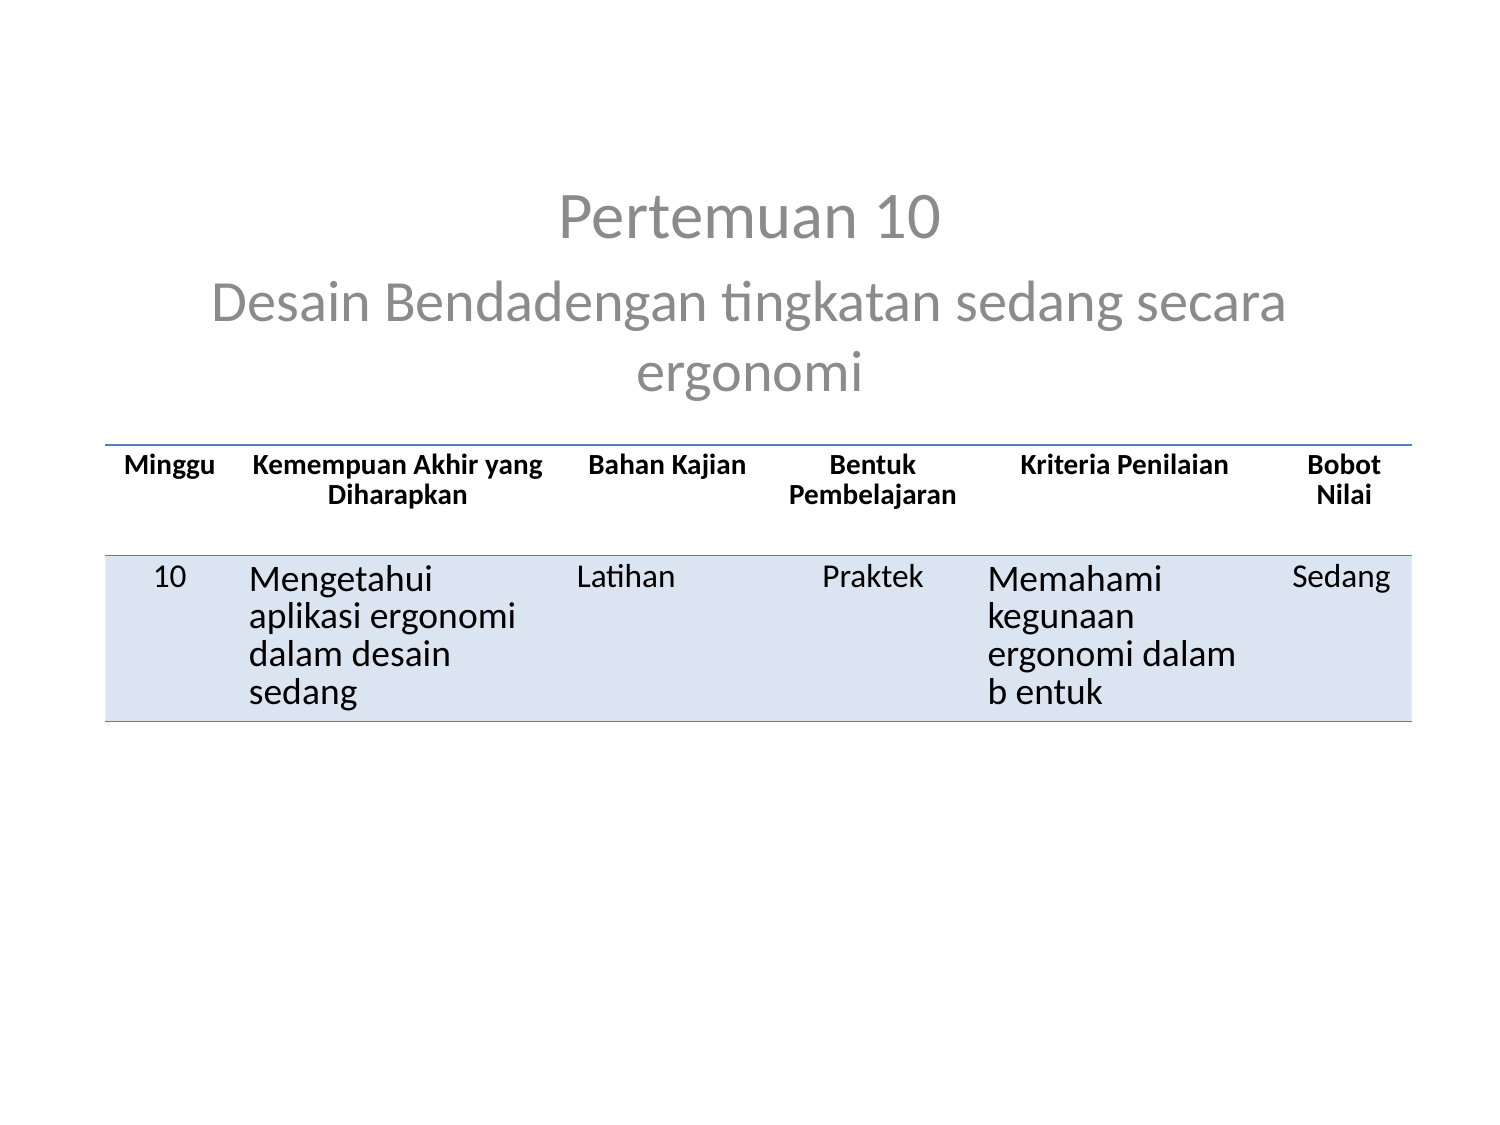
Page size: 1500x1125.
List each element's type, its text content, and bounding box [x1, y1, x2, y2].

table_header Minggu [105, 446, 234, 555]
table_cell Mengetahui aplikasi ergonomi dalam desain sedang [234, 556, 562, 721]
table_header Bentuk Pembelajaran [773, 446, 973, 555]
subtitle Pertemuan 10 Desain Bendadengan tingkatan sedang secara ergonomi [93, 164, 1407, 1043]
table_header Kemempuan Akhir yang Diharapkan [234, 446, 562, 555]
table_cell 10 [105, 556, 234, 721]
table_header Bahan Kajian [562, 446, 773, 555]
table_cell Latihan [562, 556, 773, 721]
table_cell Memahami kegunaan ergonomi dalam b entuk [973, 556, 1277, 721]
table_cell Praktek [773, 556, 973, 721]
table_header Bobot Nilai [1277, 446, 1412, 555]
table_cell Sedang [1277, 556, 1412, 721]
table_header Kriteria Penilaian [973, 446, 1277, 555]
